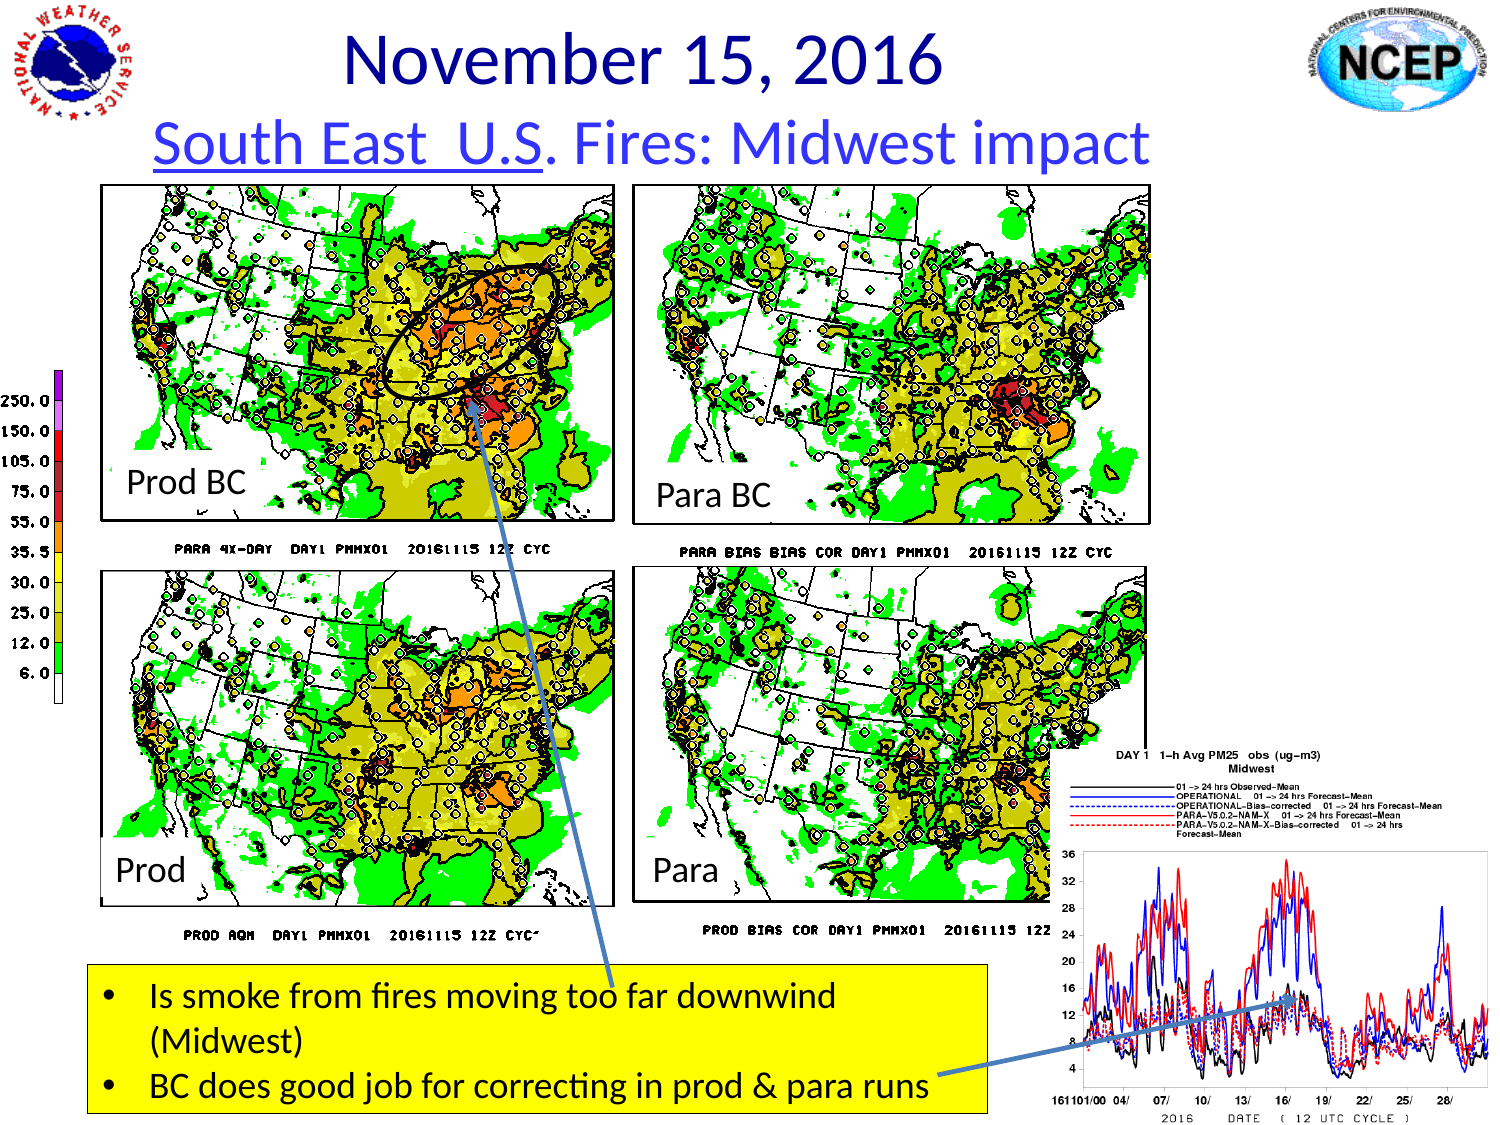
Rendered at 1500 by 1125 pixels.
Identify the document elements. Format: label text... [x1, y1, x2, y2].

title November 15, 2016 South East U.S. Fires: Midwest impact [0, 0, 1328, 188]
picture [1328, 7, 1488, 113]
text_box Is smoke from fires moving too far downwind (Midwest) BC does good job for correcting in prod & para runs [87, 964, 988, 1114]
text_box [937, 998, 1299, 1076]
picture [0, 183, 1500, 1125]
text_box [470, 399, 613, 988]
